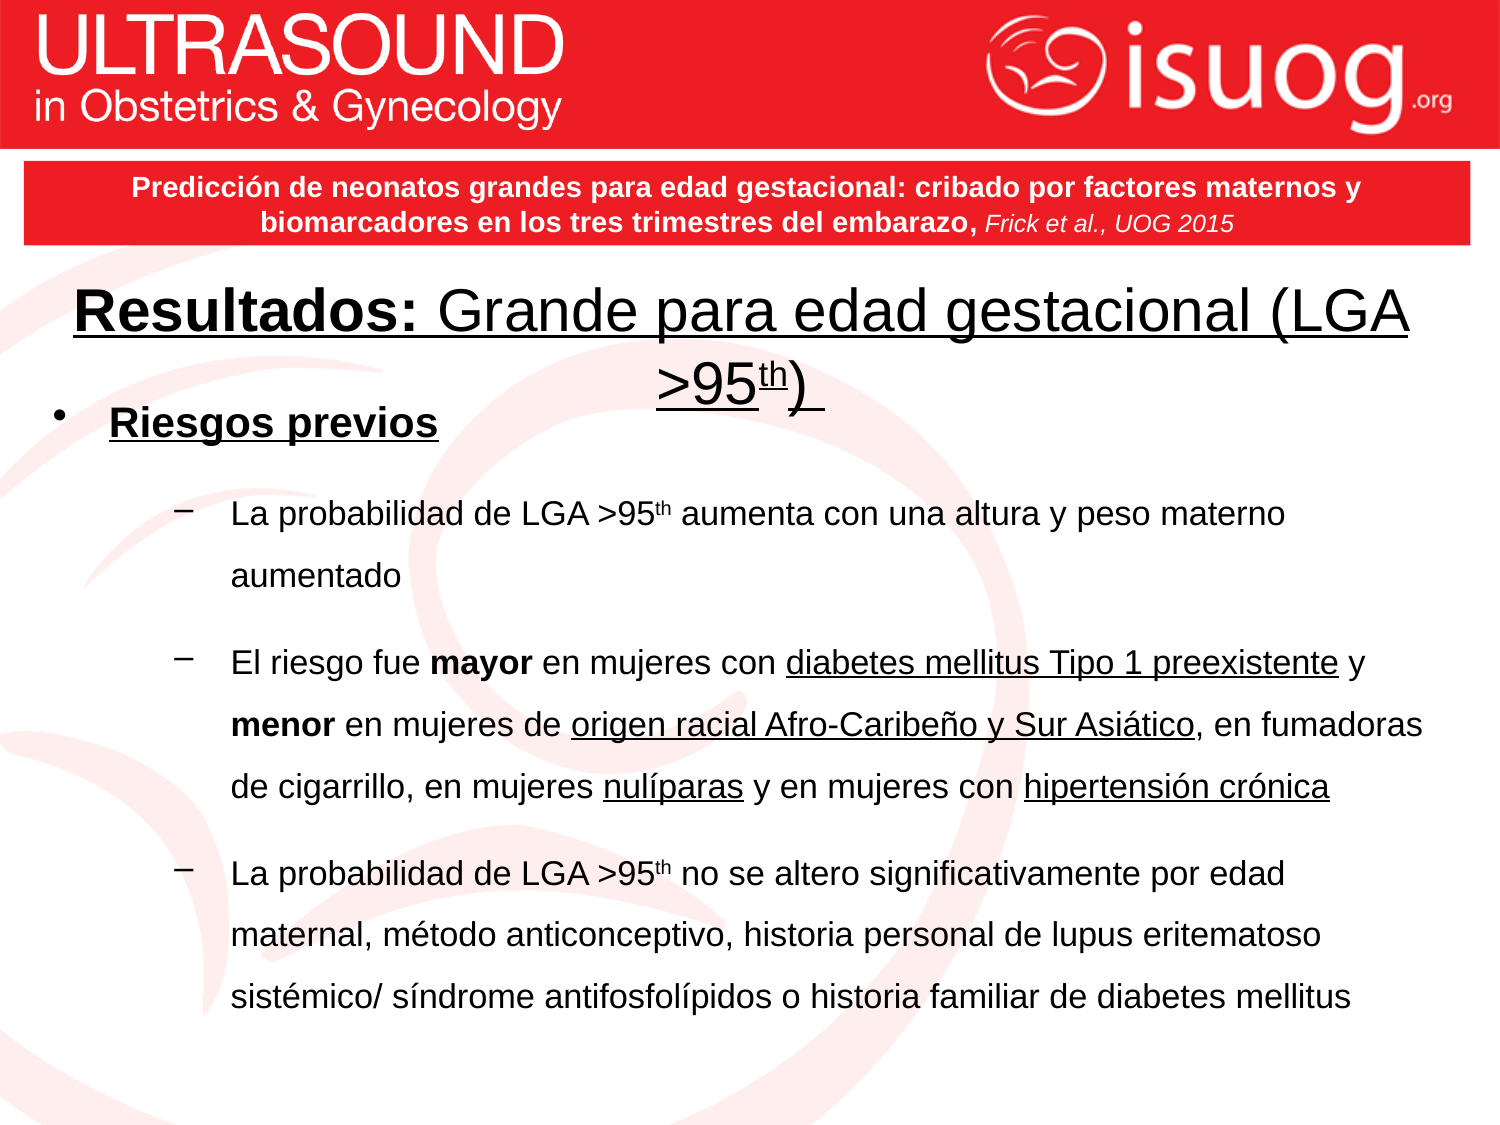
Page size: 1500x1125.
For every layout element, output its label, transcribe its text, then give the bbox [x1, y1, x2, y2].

picture [0, 150, 1500, 1125]
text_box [0, 0, 1500, 150]
text_box Resultados: Grande para edad gestacional (LGA >95th) [55, 263, 1426, 361]
text_box Riesgos previos La probabilidad de LGA >95th aumenta con una altura y peso materno aumentado El riesgo fue mayor en mujeres con diabetes mellitus Tipo 1 preexistente y menor en mujeres de origen racial Afro-Caribeño y Sur Asiático, en fumadoras de cigarrillo, en mujeres nulíparas y en mujeres con hipertensión crónica La probabilidad de LGA >95th no se altero significativamente por edad maternal, método anticonceptivo, historia personal de lupus eritematoso sistémico/ síndrome antifosfolípidos o historia familiar de diabetes mellitus [37, 361, 1444, 1023]
text_box Predicción de neonatos grandes para edad gestacional: cribado por factores maternos y biomarcadores en los tres trimestres del embarazo, Frick et al., UOG 2015 [23, 160, 1471, 246]
